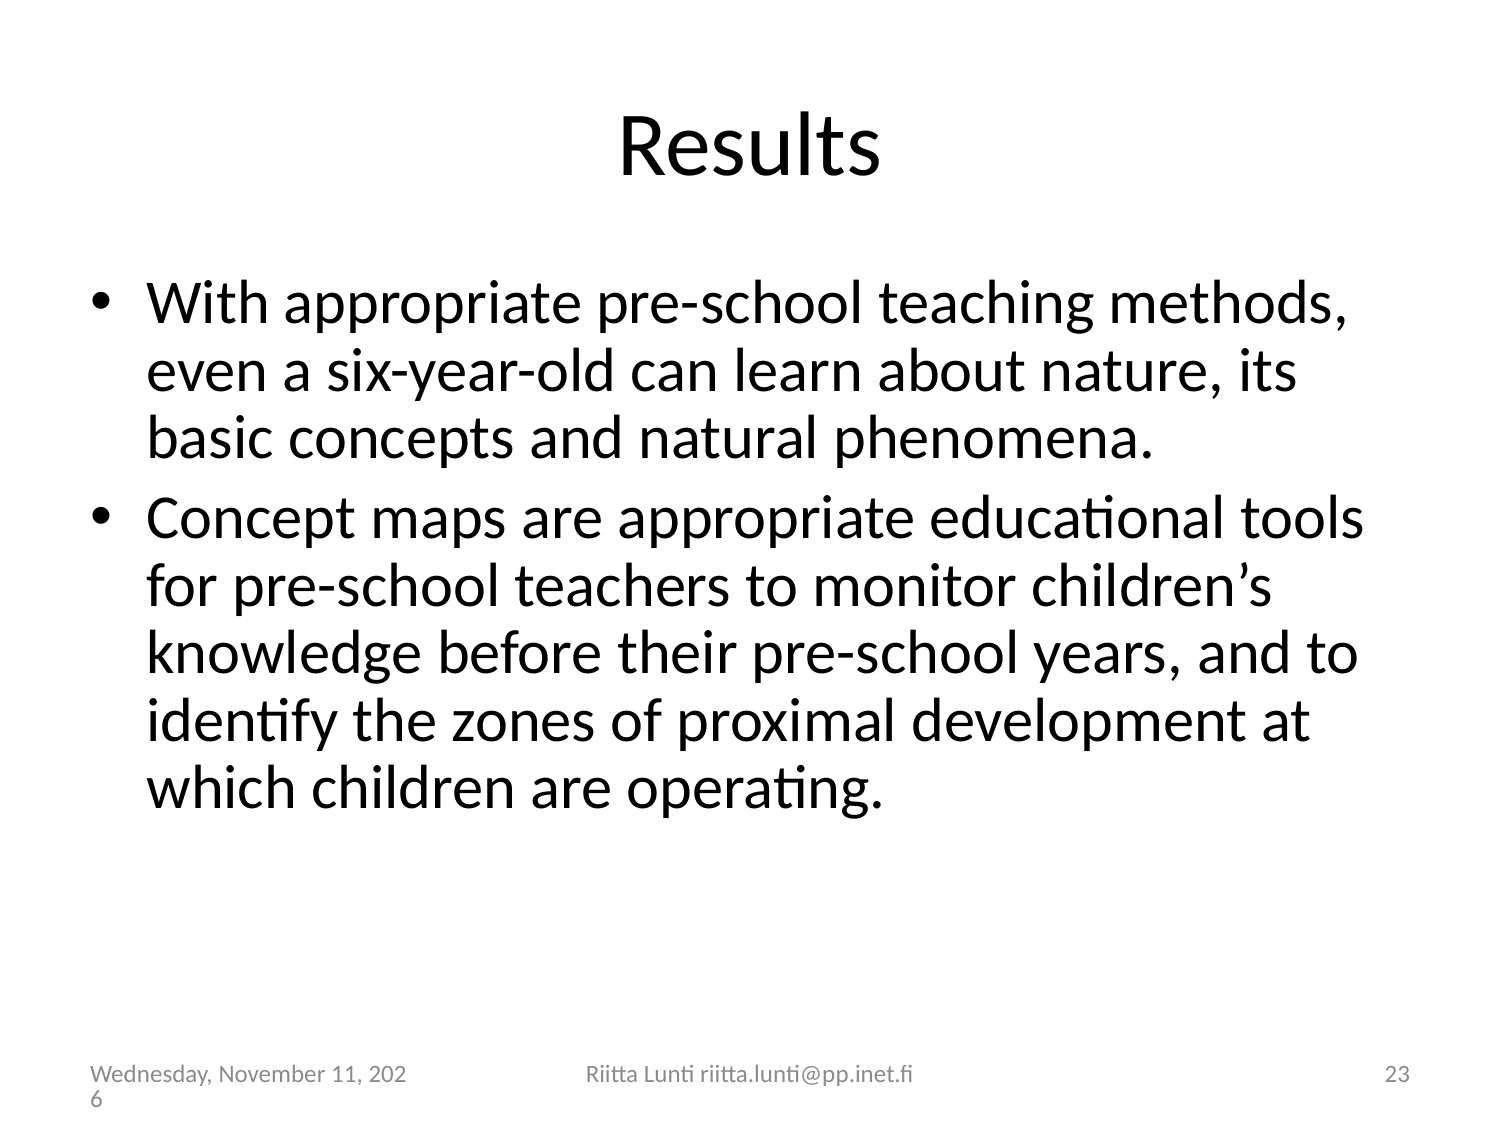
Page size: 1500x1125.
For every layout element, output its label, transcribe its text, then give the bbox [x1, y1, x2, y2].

list With appropriate pre-school teaching methods, even a six-year-old can learn about nature, its basic concepts and natural phenomena. Concept maps are appropriate educational tools for pre-school teachers to monitor children’s knowledge before their pre-school years, and to identify the zones of proximal development at which children are operating. [74, 262, 1426, 1006]
footer Riitta Lunti riitta.lunti@pp.inet.fi [512, 1042, 988, 1103]
title Results [74, 44, 1426, 233]
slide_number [75, 1042, 425, 1103]
slide_number 23 [1074, 1042, 1425, 1103]
